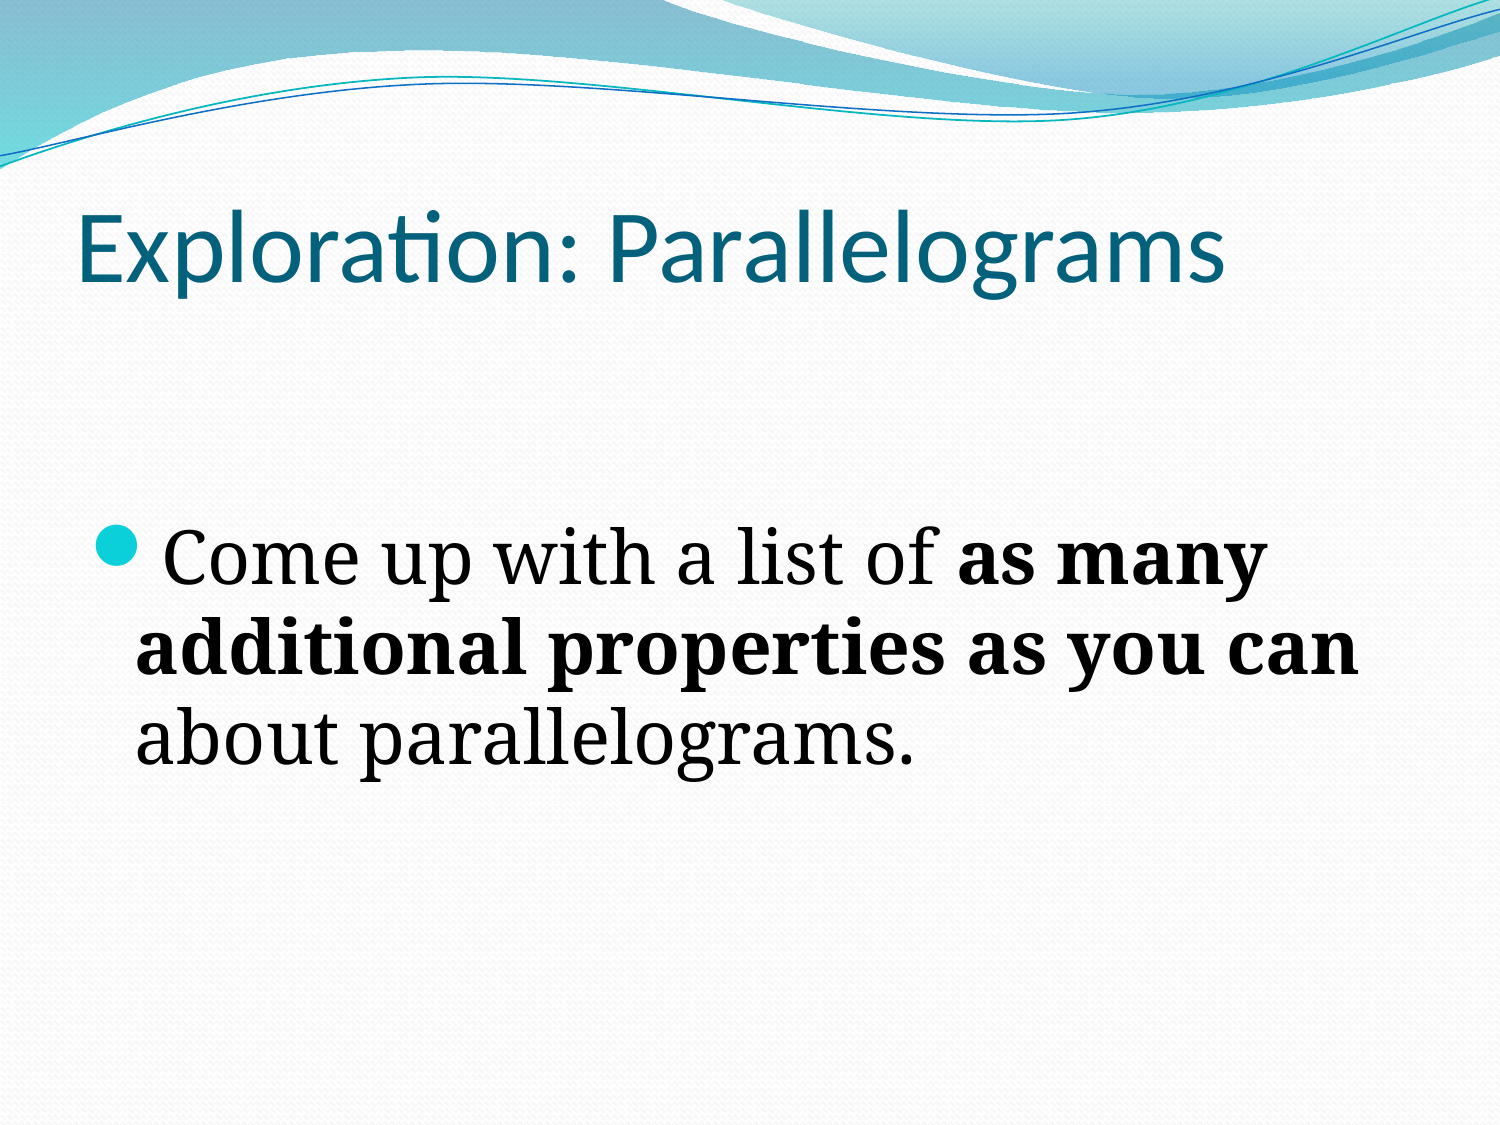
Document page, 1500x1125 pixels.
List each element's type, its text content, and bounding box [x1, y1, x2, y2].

title Exploration: Parallelograms [75, 115, 1425, 303]
list Come up with a list of as many additional properties as you can about parallelograms. [75, 317, 1425, 1038]
